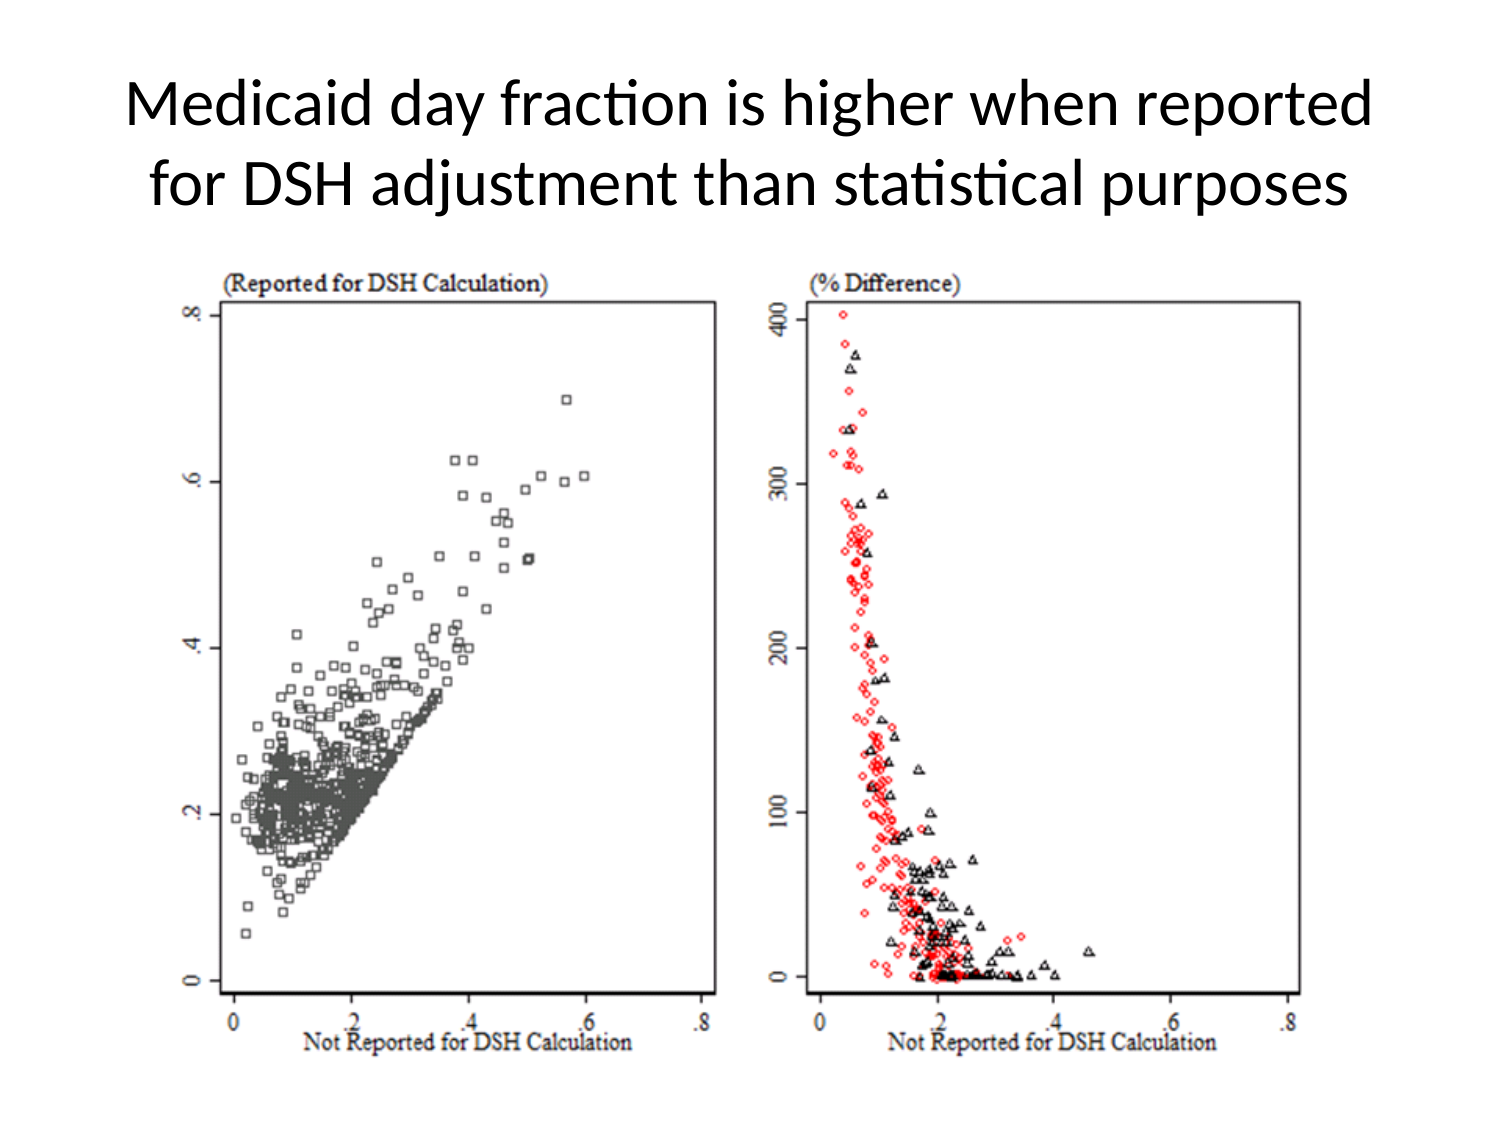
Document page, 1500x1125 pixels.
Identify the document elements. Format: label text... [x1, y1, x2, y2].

title Medicaid day fraction is higher when reported for DSH adjustment than statistical purposes [75, 45, 1425, 233]
picture [162, 245, 1338, 1076]
